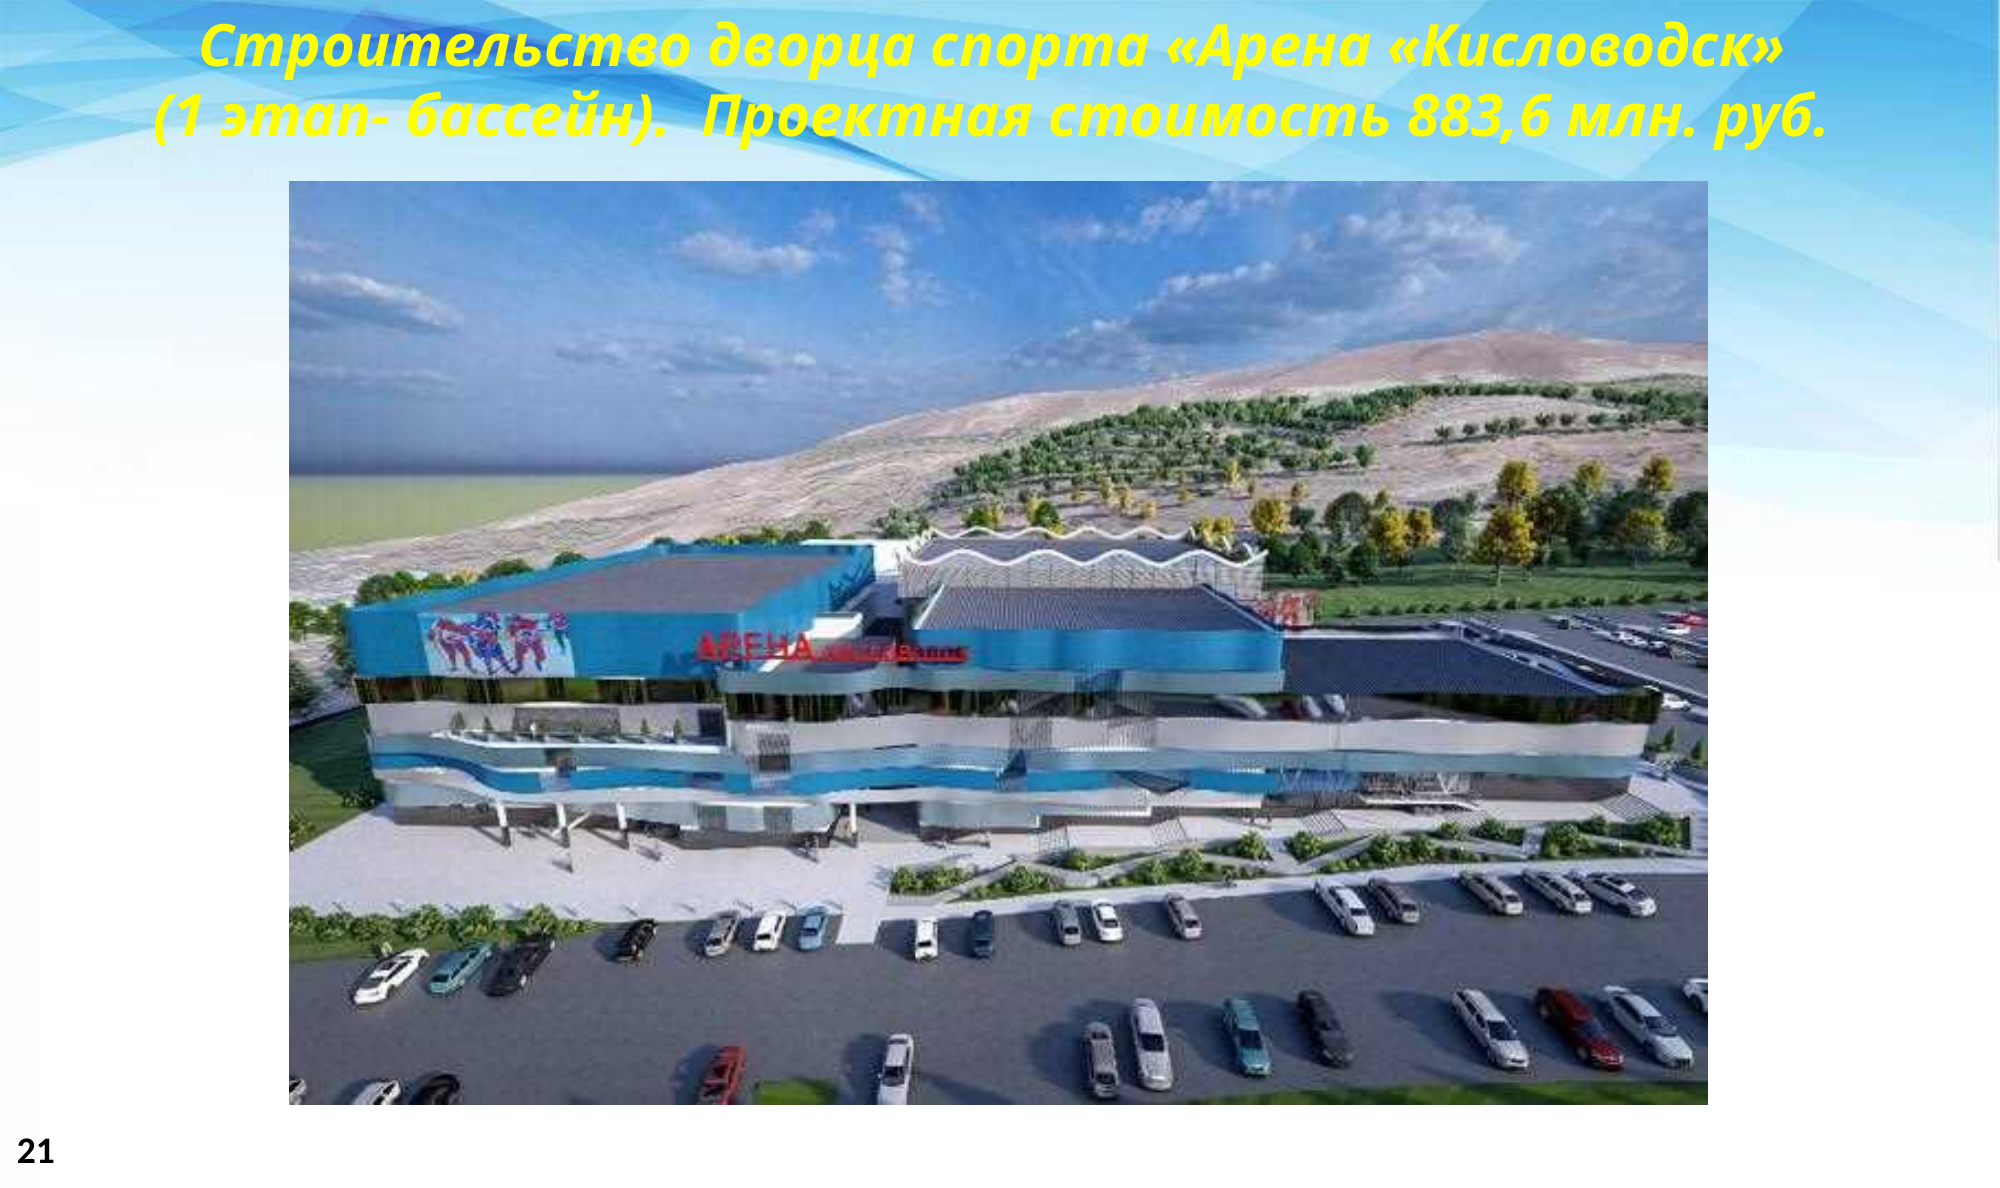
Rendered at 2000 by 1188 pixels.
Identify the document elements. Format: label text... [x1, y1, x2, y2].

picture [0, 157, 2000, 1188]
text_box 21 [2, 1118, 94, 1179]
text_box Строительство дворца спорта «Арена «Кисловодск» (1 этап- бассейн). Проектная стоимость 883,6 млн. руб. [0, 0, 2000, 157]
